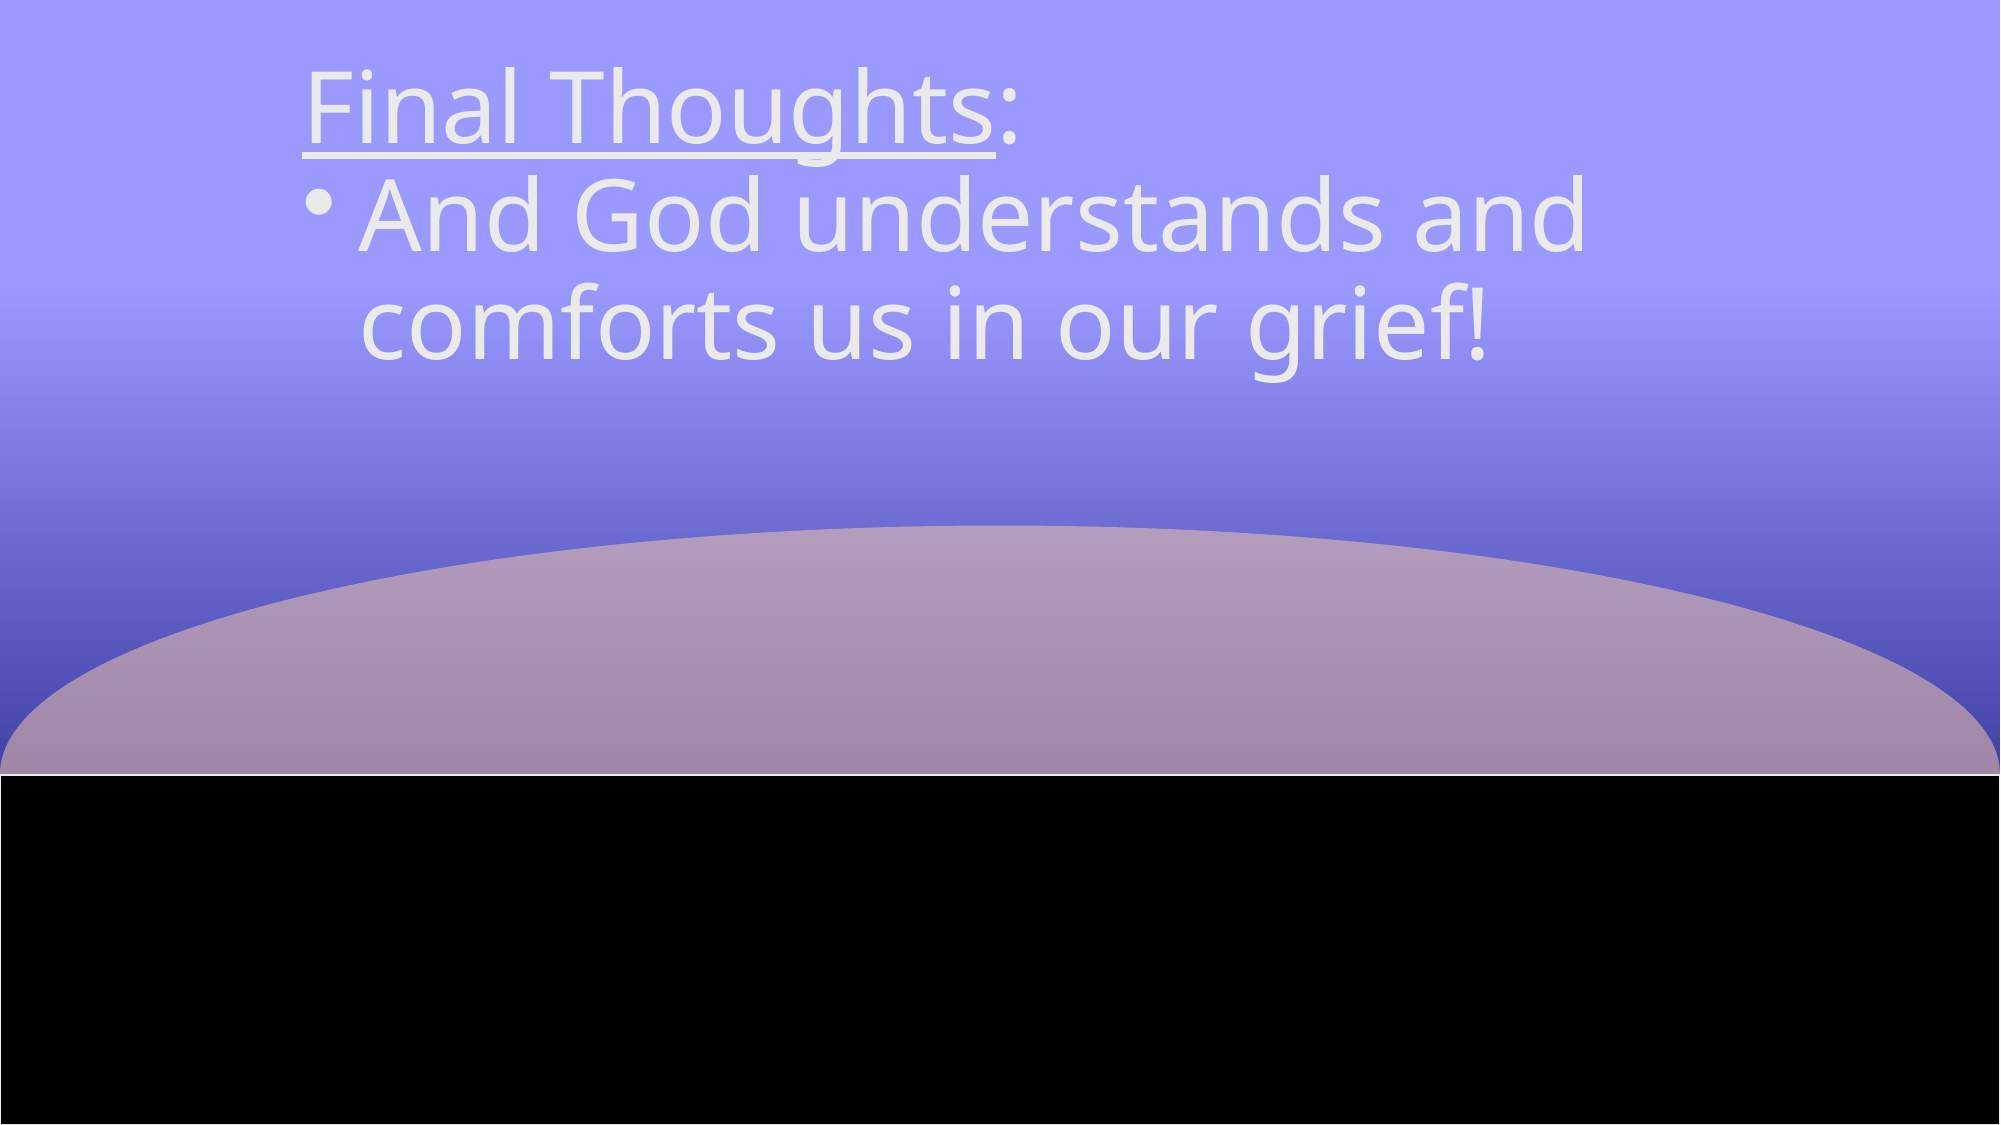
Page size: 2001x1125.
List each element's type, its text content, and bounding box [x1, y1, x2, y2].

list Final Thoughts: And God understands and comforts us in our grief! [287, 50, 1688, 438]
